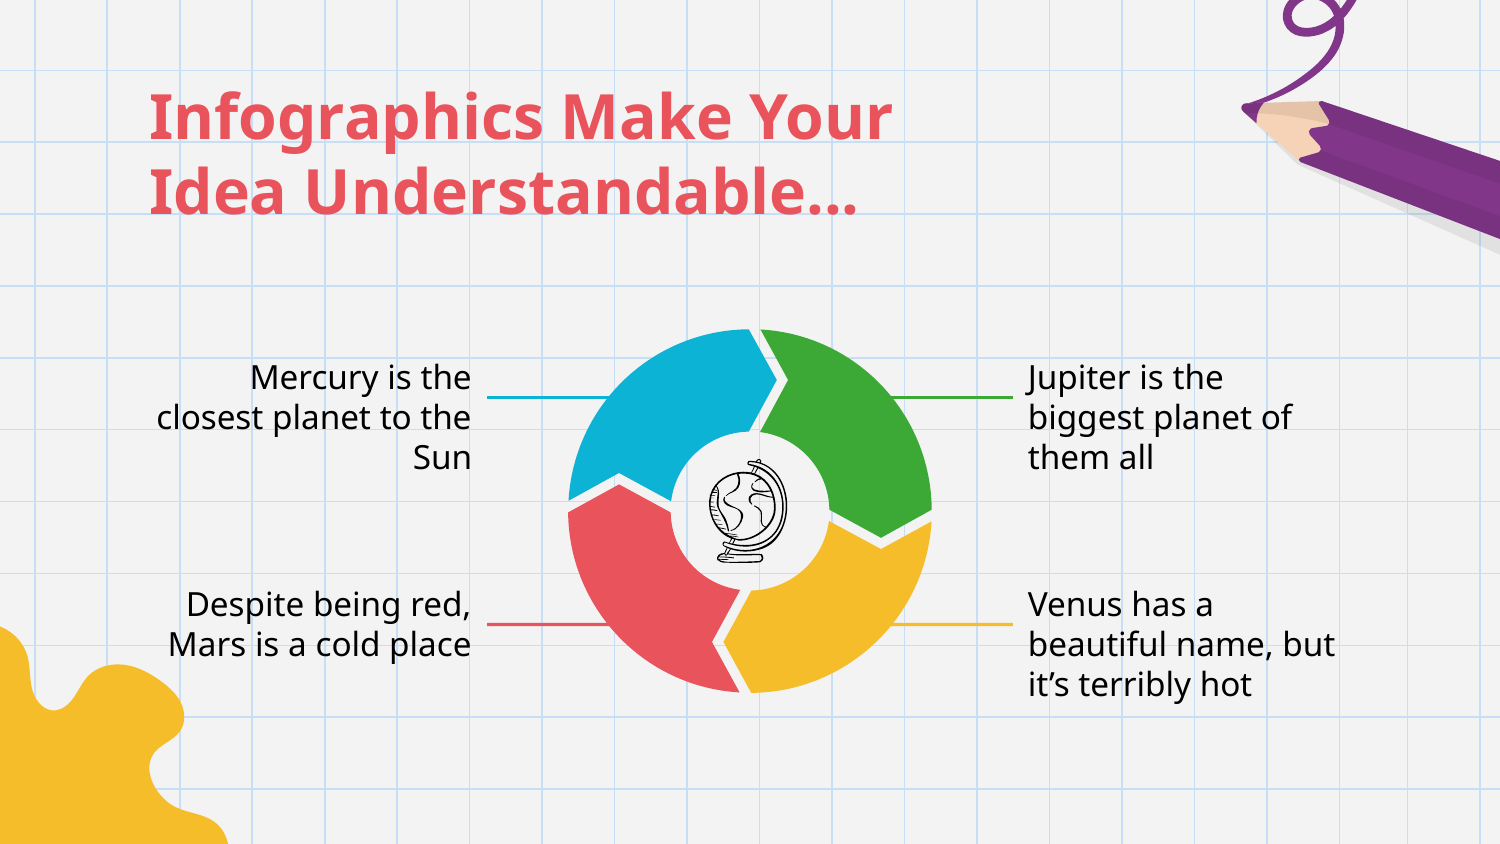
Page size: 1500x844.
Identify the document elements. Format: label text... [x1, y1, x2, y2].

subtitle Mercury is the closest planet to the Sun [137, 341, 488, 455]
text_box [708, 458, 792, 564]
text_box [567, 329, 932, 694]
subtitle Despite being red, Mars is a cold place [137, 568, 488, 681]
subtitle Jupiter is the biggest planet of them all [1012, 341, 1363, 455]
title Infographics Make Your Idea Understandable... [134, 62, 963, 232]
subtitle Venus has a beautiful name, but it’s terribly hot [1012, 568, 1363, 681]
